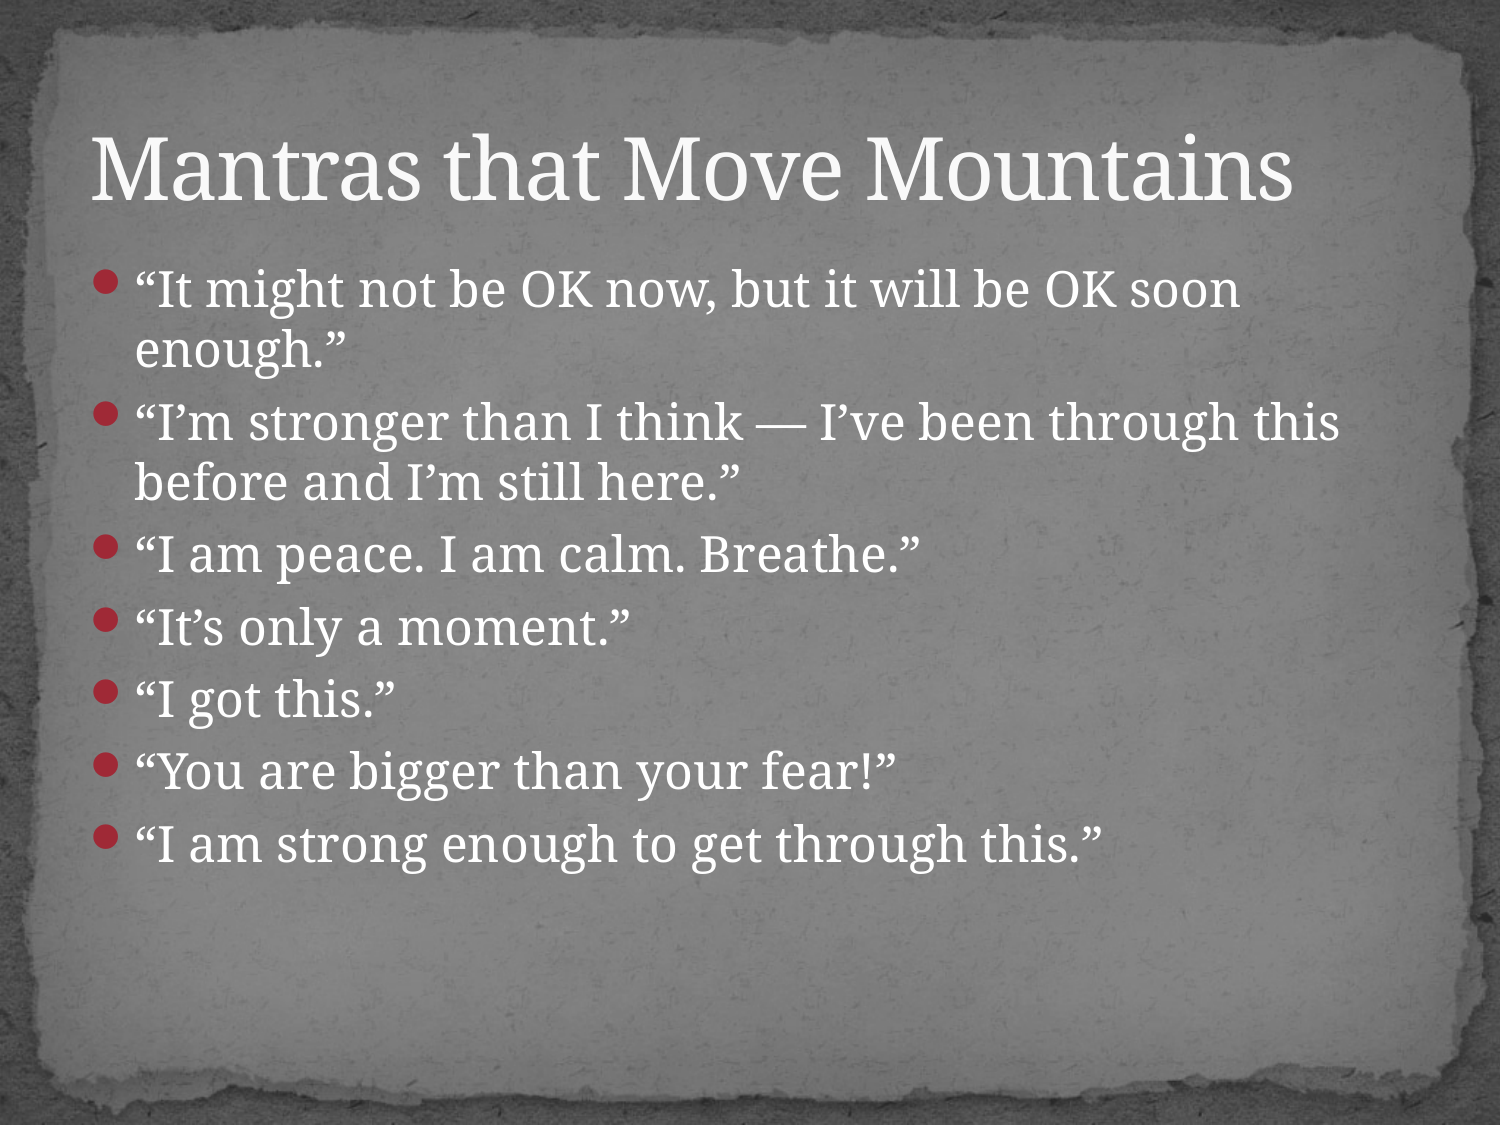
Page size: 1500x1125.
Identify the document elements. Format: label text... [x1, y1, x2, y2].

list “It might not be OK now, but it will be OK soon enough.” “I’m stronger than I think — I’ve been through this before and I’m still here.” “I am peace. I am calm. Breathe.” “It’s only a moment.” “I got this.” “You are bigger than your fear!” “I am strong enough to get through this.” [75, 249, 1425, 1000]
title Mantras that Move Mountains [74, 24, 1425, 225]
